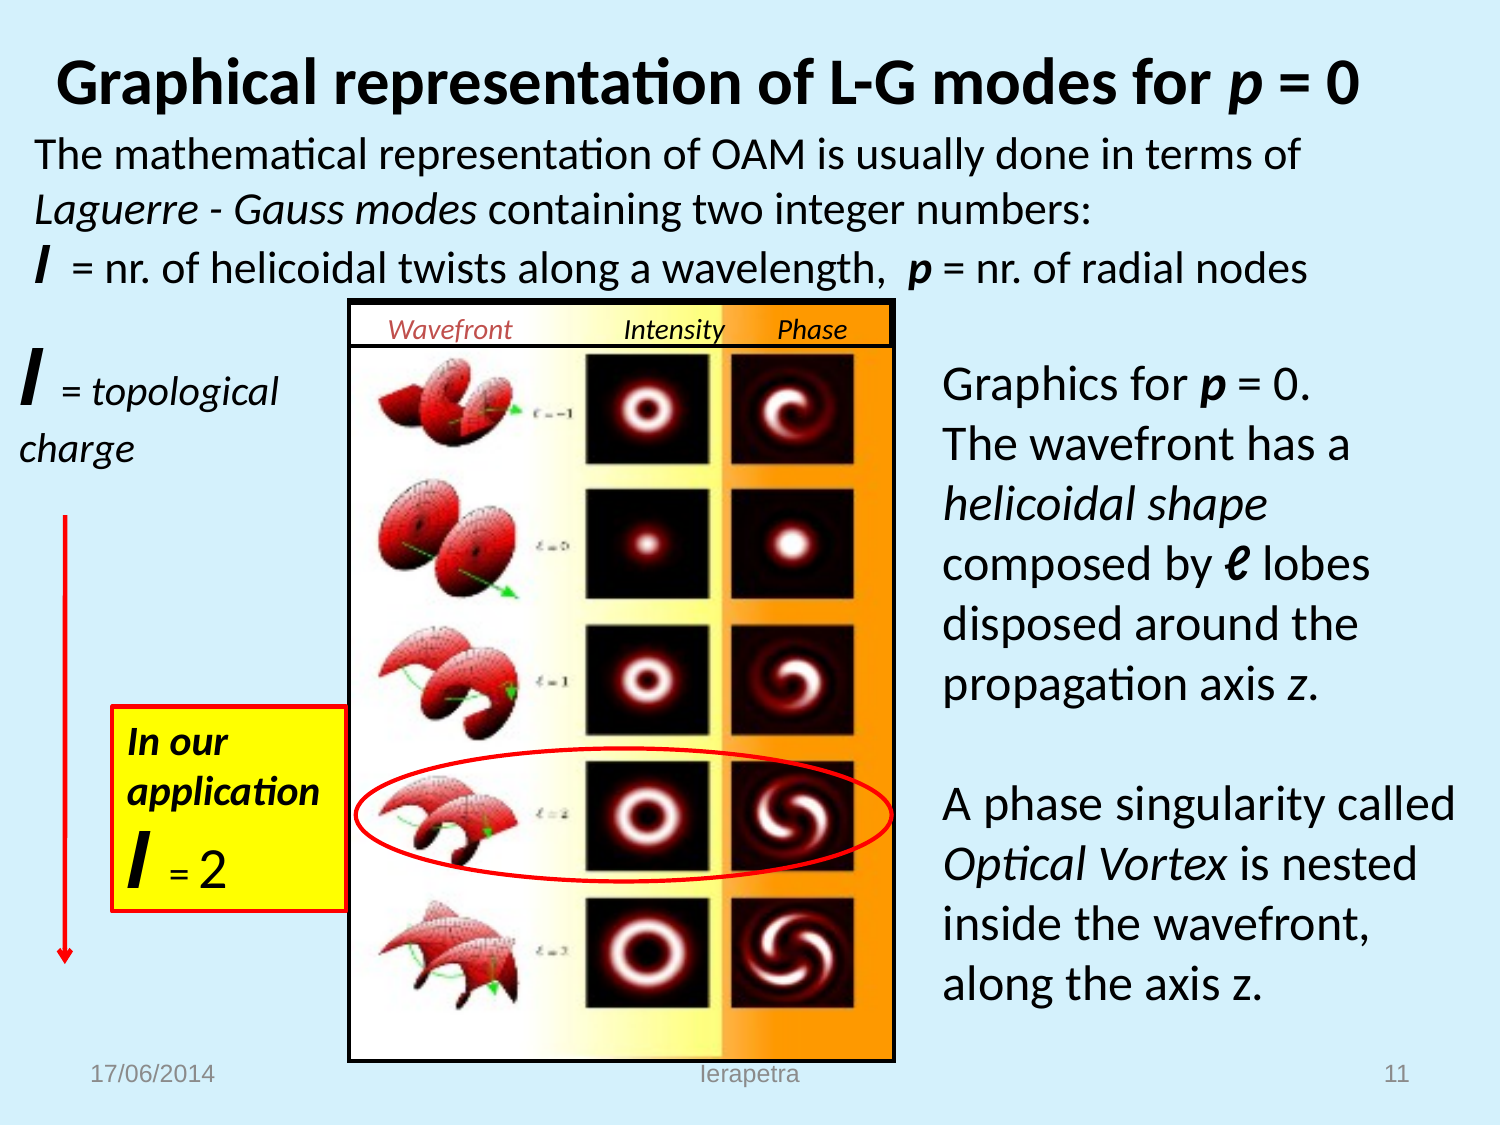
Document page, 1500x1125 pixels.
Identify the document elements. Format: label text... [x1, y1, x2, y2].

footer Ierapetra [512, 1042, 988, 1103]
text_box The mathematical representation of OAM is usually done in terms of Laguerre - Gauss modes containing two integer numbers: l = nr. of helicoidal twists along a wavelength, p = nr. of radial nodes [19, 116, 1447, 302]
slide_number 11 [1074, 1042, 1425, 1103]
text_box l = topological charge [4, 323, 294, 479]
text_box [348, 302, 892, 1059]
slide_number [75, 1042, 425, 1103]
text_box In our application l = 2 [112, 706, 343, 912]
text_box Graphical representation of L-G modes for p = 0 [41, 30, 1400, 116]
text_box Graphics for p = 0. The wavefront has a helicoidal shape composed by ℓ lobes disposed around the propagation axis z. A phase singularity called Optical Vortex is nested inside the wavefront, along the axis z. [928, 343, 1491, 1018]
